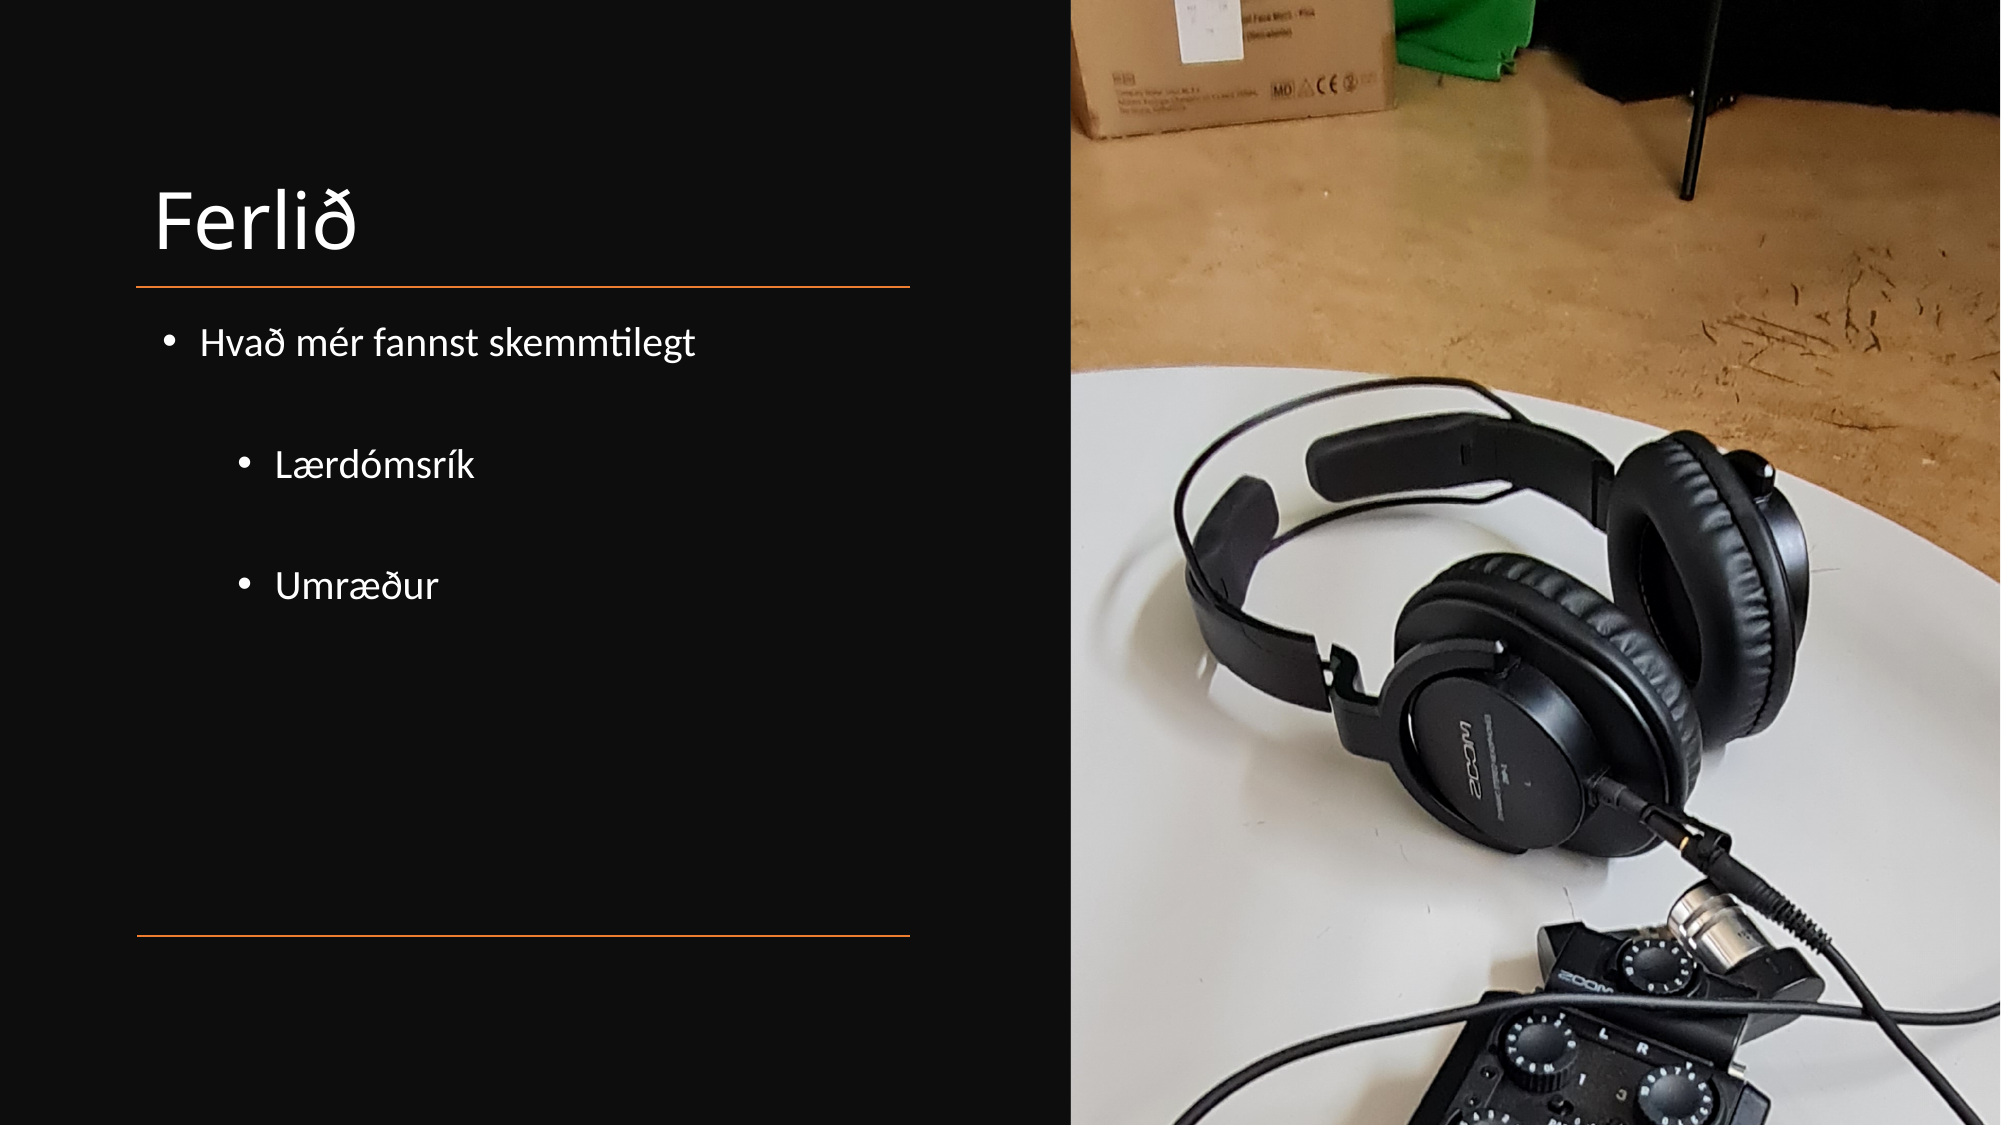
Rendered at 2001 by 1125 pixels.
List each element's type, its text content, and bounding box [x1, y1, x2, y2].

list Hvað mér fannst skemmtilegt Lærdómsrík Umræður [147, 313, 900, 912]
title Ferlið [137, 73, 910, 275]
picture [972, 2, 2001, 1125]
text_box [0, 0, 1071, 1125]
